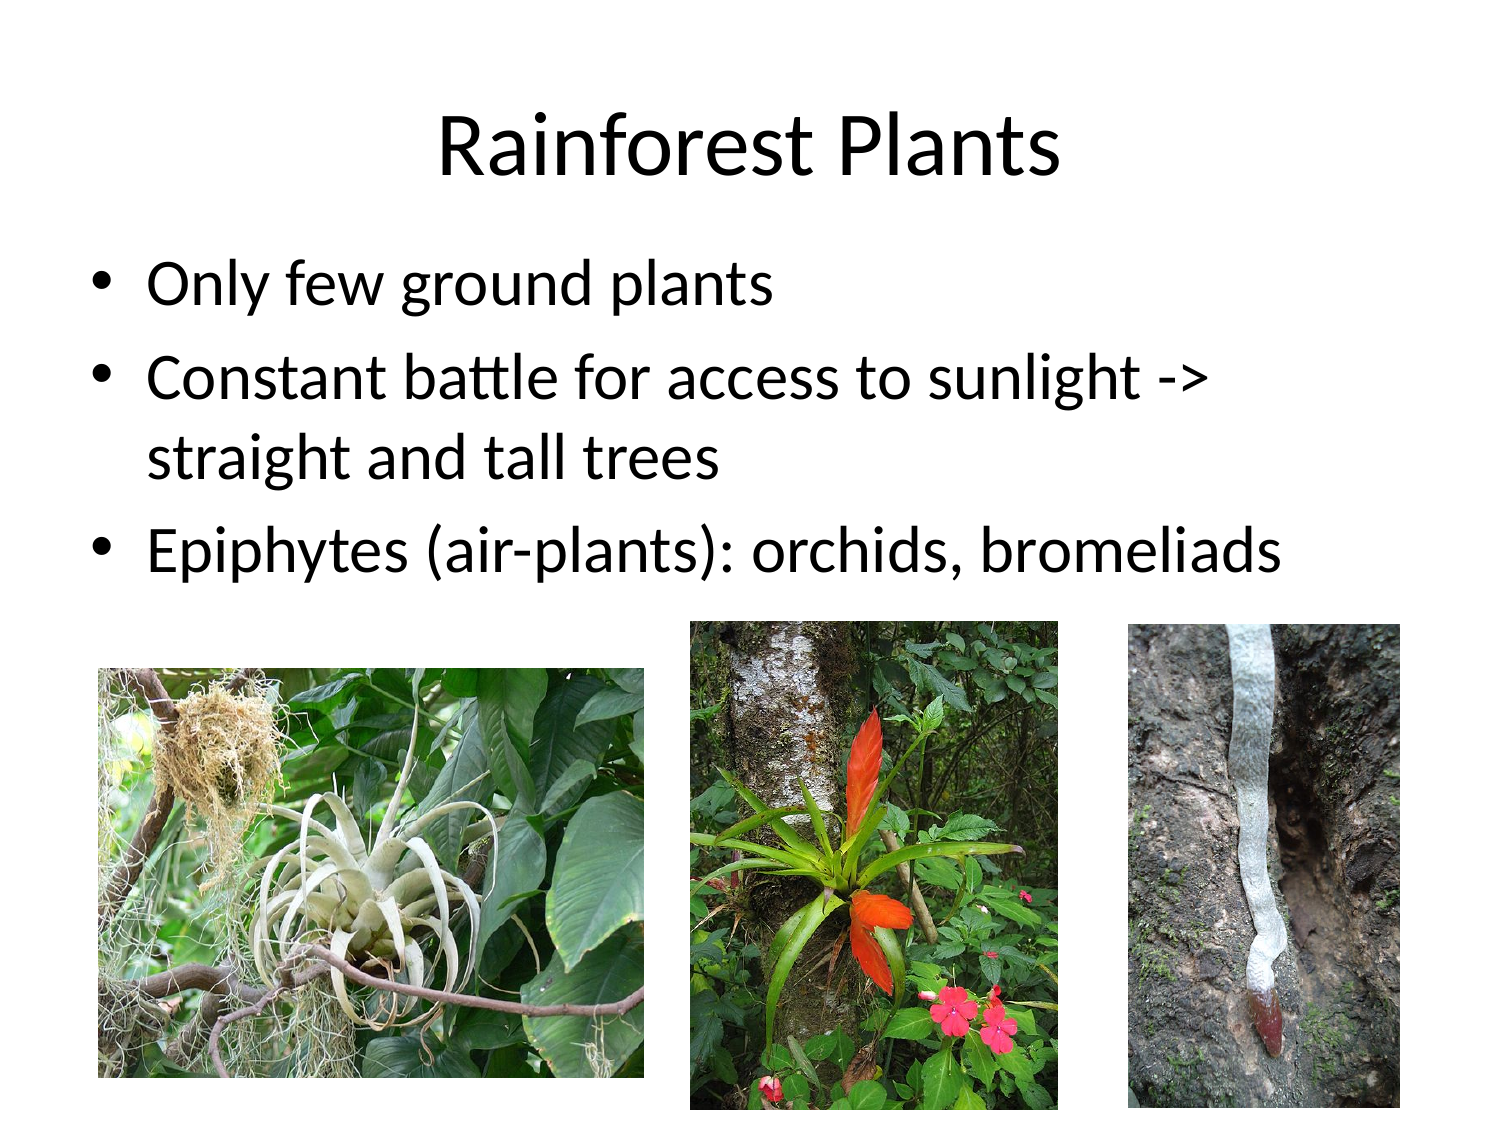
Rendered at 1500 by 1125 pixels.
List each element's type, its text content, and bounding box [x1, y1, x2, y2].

picture [690, 621, 1058, 1110]
list Only few ground plants Constant battle for access to sunlight -> straight and tall trees Epiphytes (air-plants): orchids, bromeliads [74, 231, 1426, 1006]
picture [98, 668, 644, 1078]
title Rainforest Plants [74, 44, 1426, 231]
picture [1127, 624, 1400, 1109]
